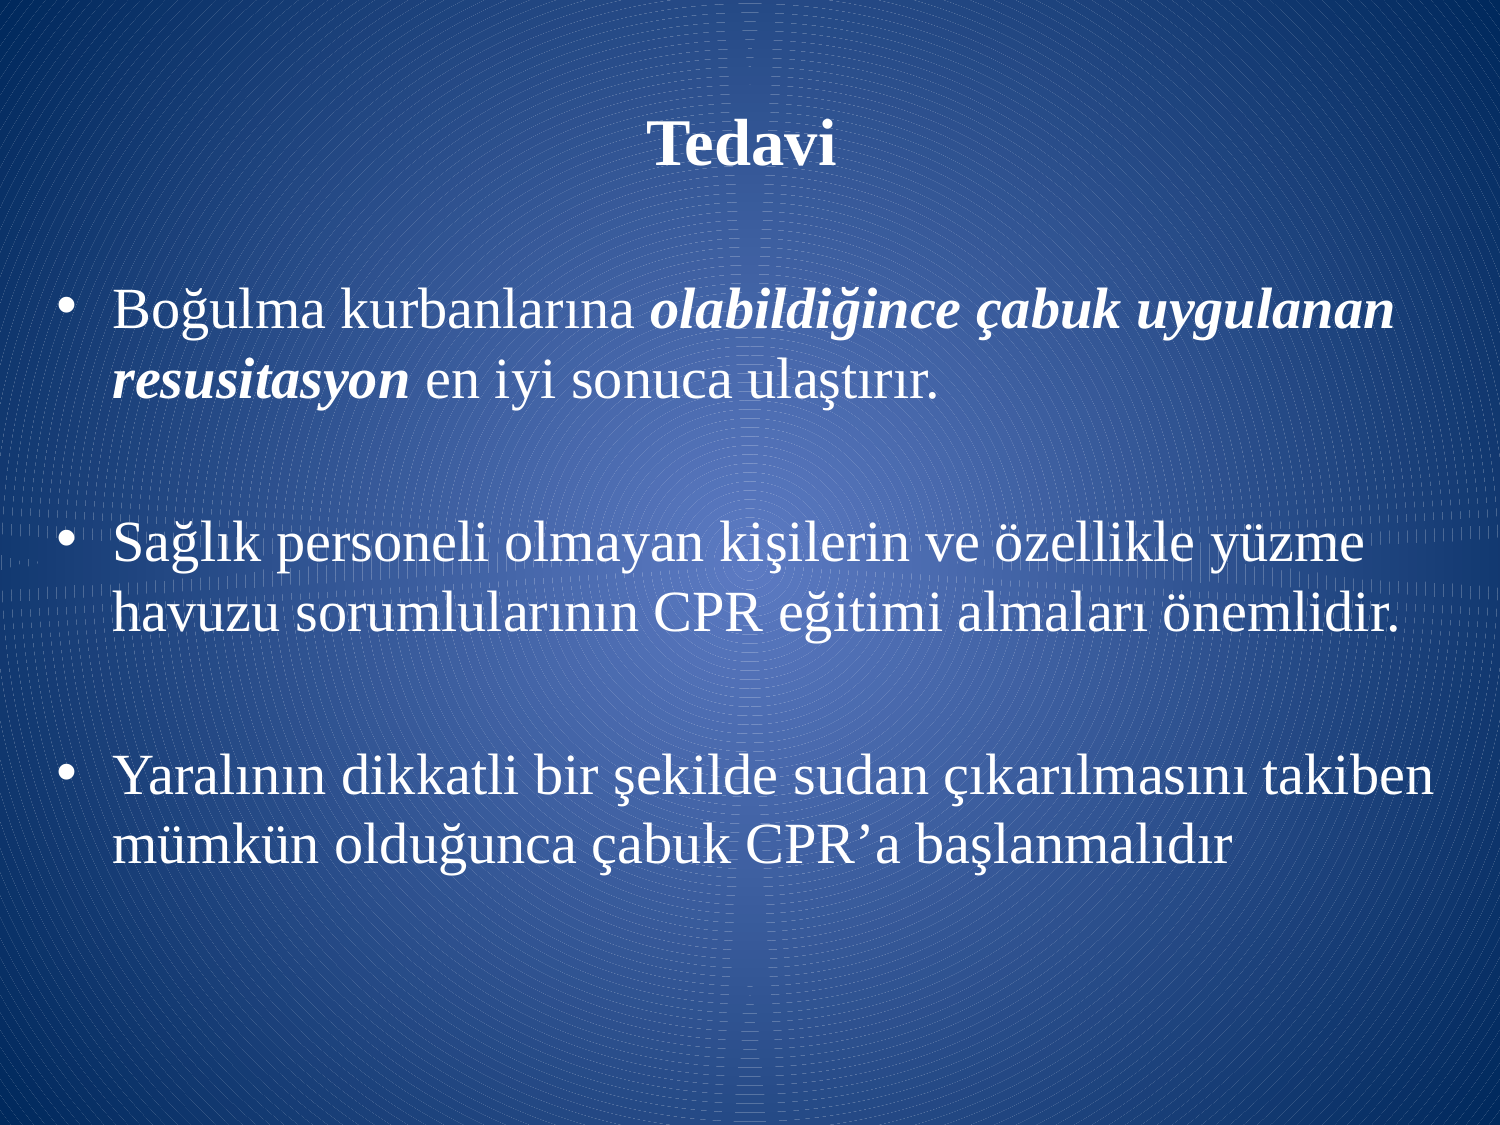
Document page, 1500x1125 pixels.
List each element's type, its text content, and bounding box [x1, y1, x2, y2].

title Tedavi [75, 45, 1425, 233]
list Boğulma kurbanlarına olabildiğince çabuk uygulanan resusitasyon en iyi sonuca ulaştırır. Sağlık personeli olmayan kişilerin ve özellikle yüzme havuzu sorumlularının CPR eğitimi almaları önemlidir. Yaralının dikkatli bir şekilde sudan çıkarılmasını takiben mümkün olduğunca çabuk CPR’a başlanmalıdır [41, 262, 1471, 1005]
